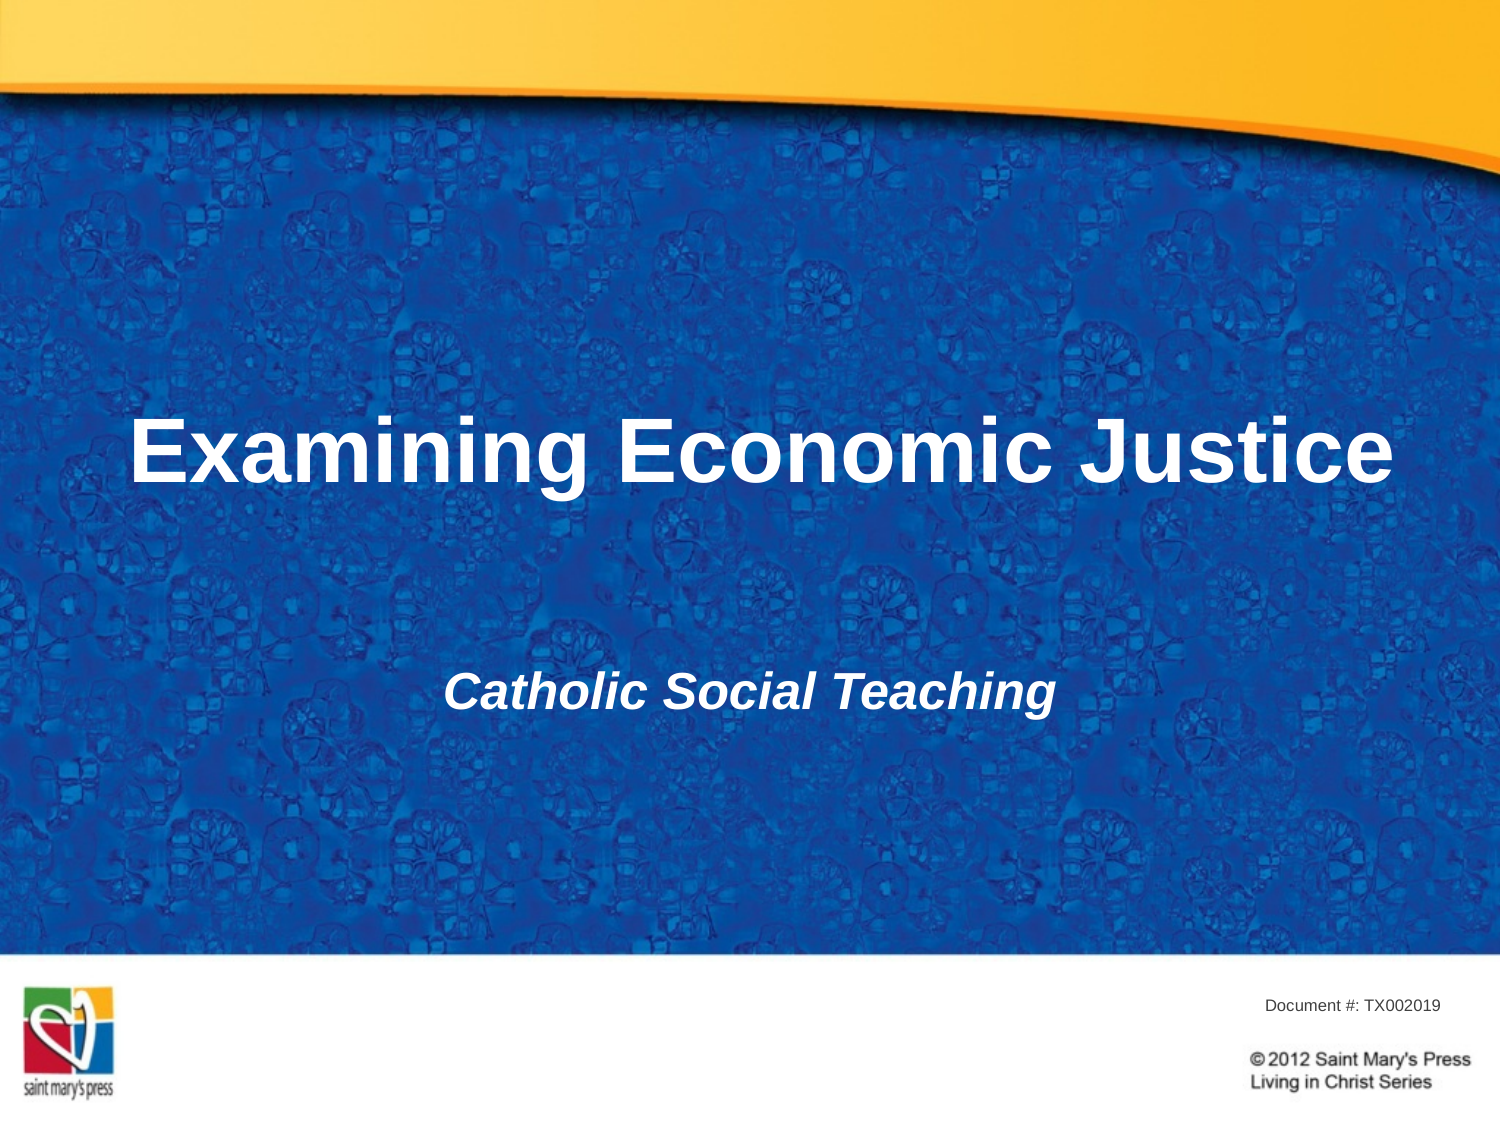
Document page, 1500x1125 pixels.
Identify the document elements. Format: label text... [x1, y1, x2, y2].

title Examining Economic Justice [50, 324, 1475, 567]
list Document #: TX002019 [1250, 987, 1463, 1013]
picture [0, 0, 1500, 1125]
subtitle Catholic Social Teaching [225, 650, 1275, 813]
